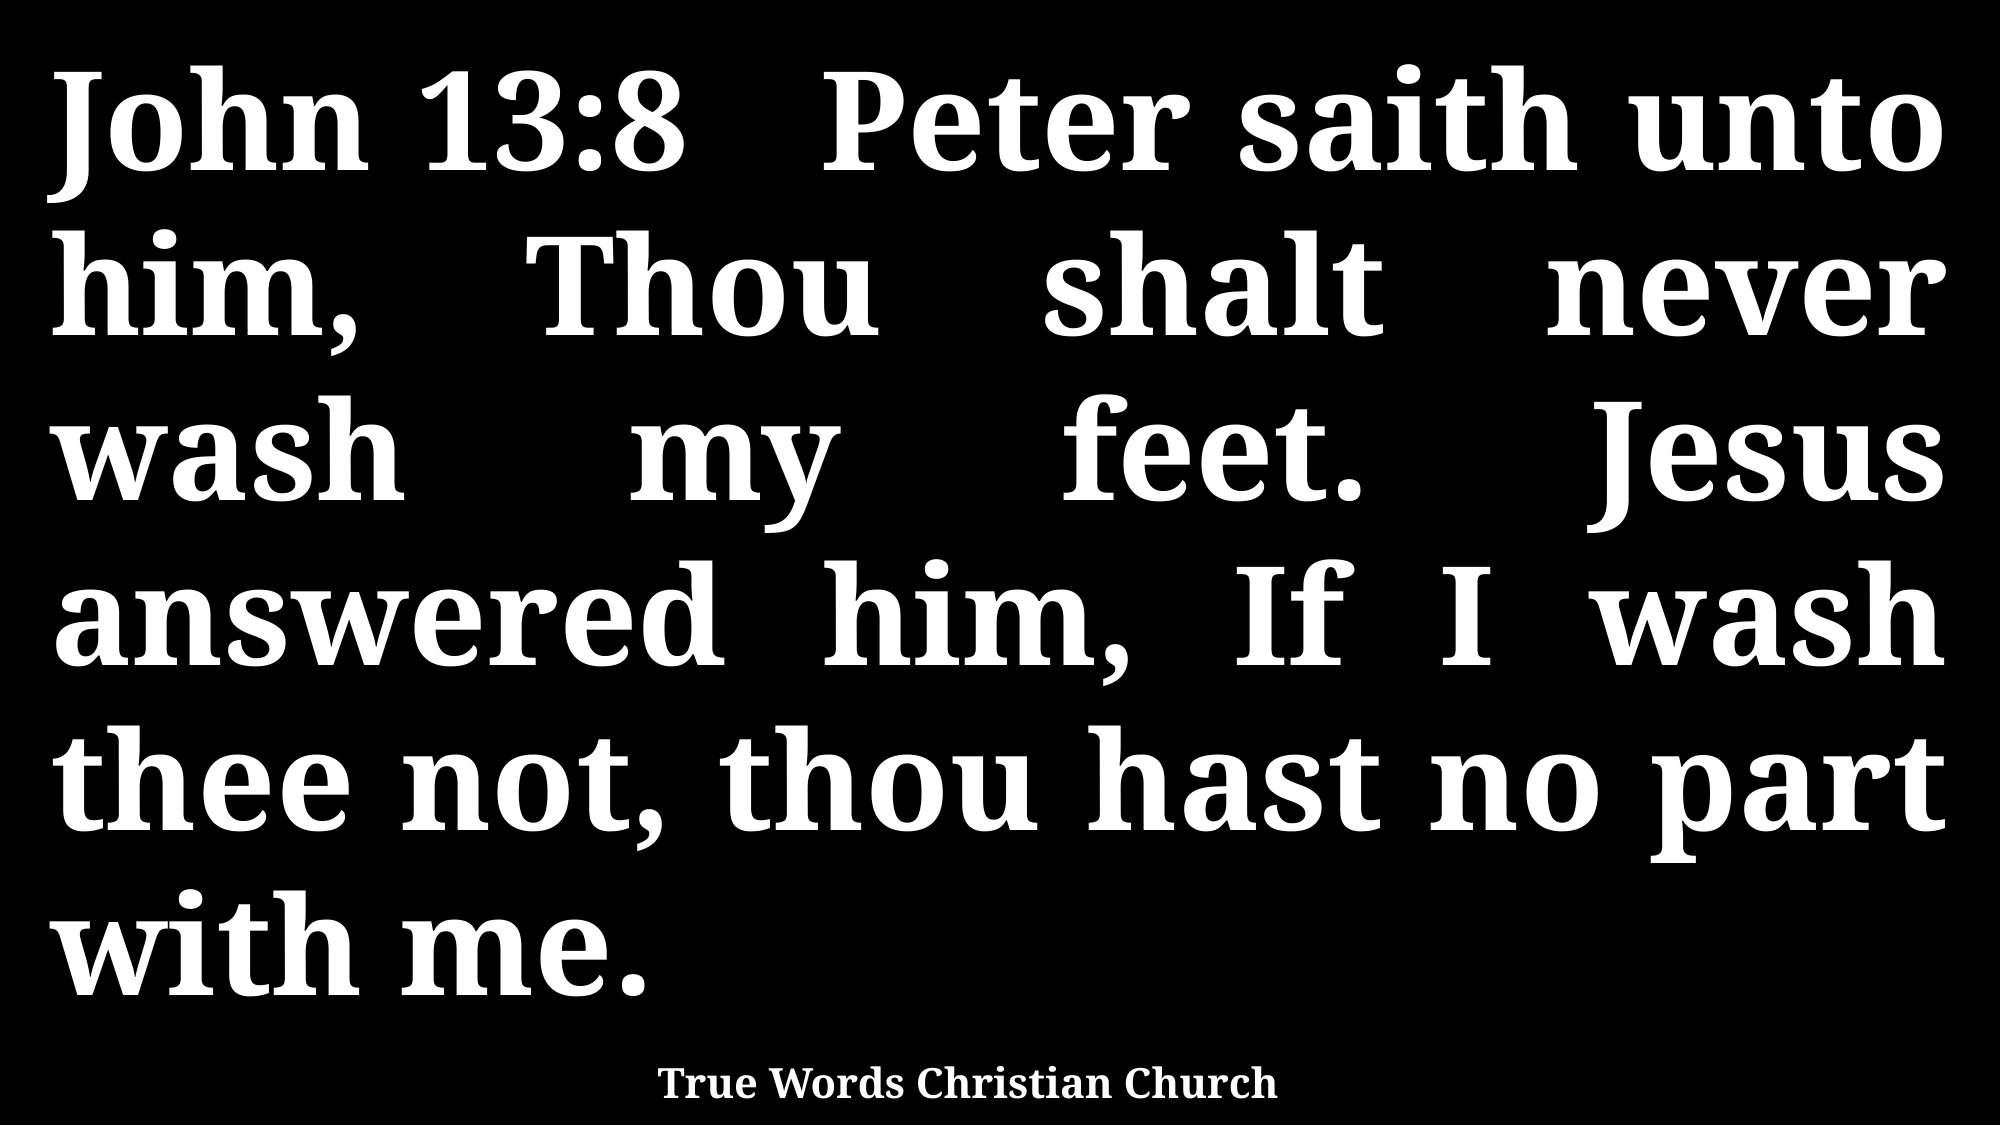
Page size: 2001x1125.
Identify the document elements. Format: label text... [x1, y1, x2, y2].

text_box True Words Christian Church [642, 1049, 1294, 1114]
text_box John 13:8 Peter saith unto him, Thou shalt never wash my feet. Jesus answered him, If I wash thee not, thou hast no part with me. [35, 25, 1965, 1030]
